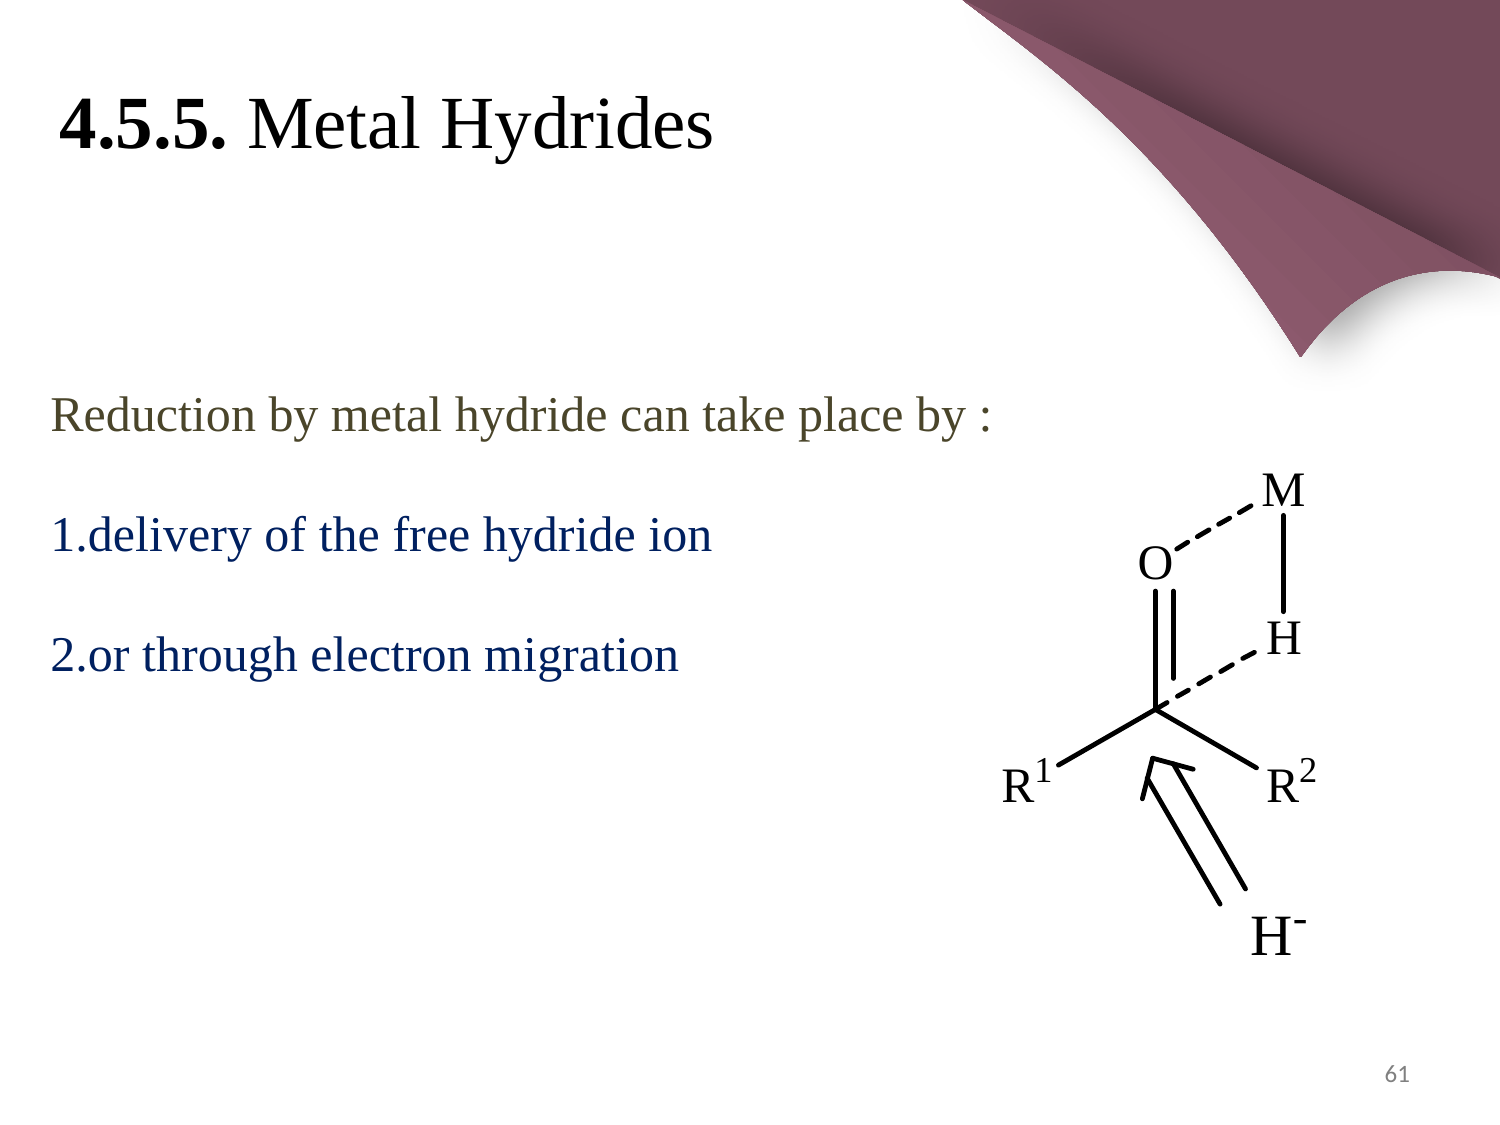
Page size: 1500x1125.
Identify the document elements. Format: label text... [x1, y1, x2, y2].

slide_number 61 [1074, 1042, 1425, 1103]
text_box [985, 455, 1330, 982]
text_box 4.5.5. Metal Hydrides [44, 66, 731, 172]
text_box Reduction by metal hydride can take place by : 1.delivery of the free hydride ion 2.or through electron migration [35, 314, 1058, 690]
